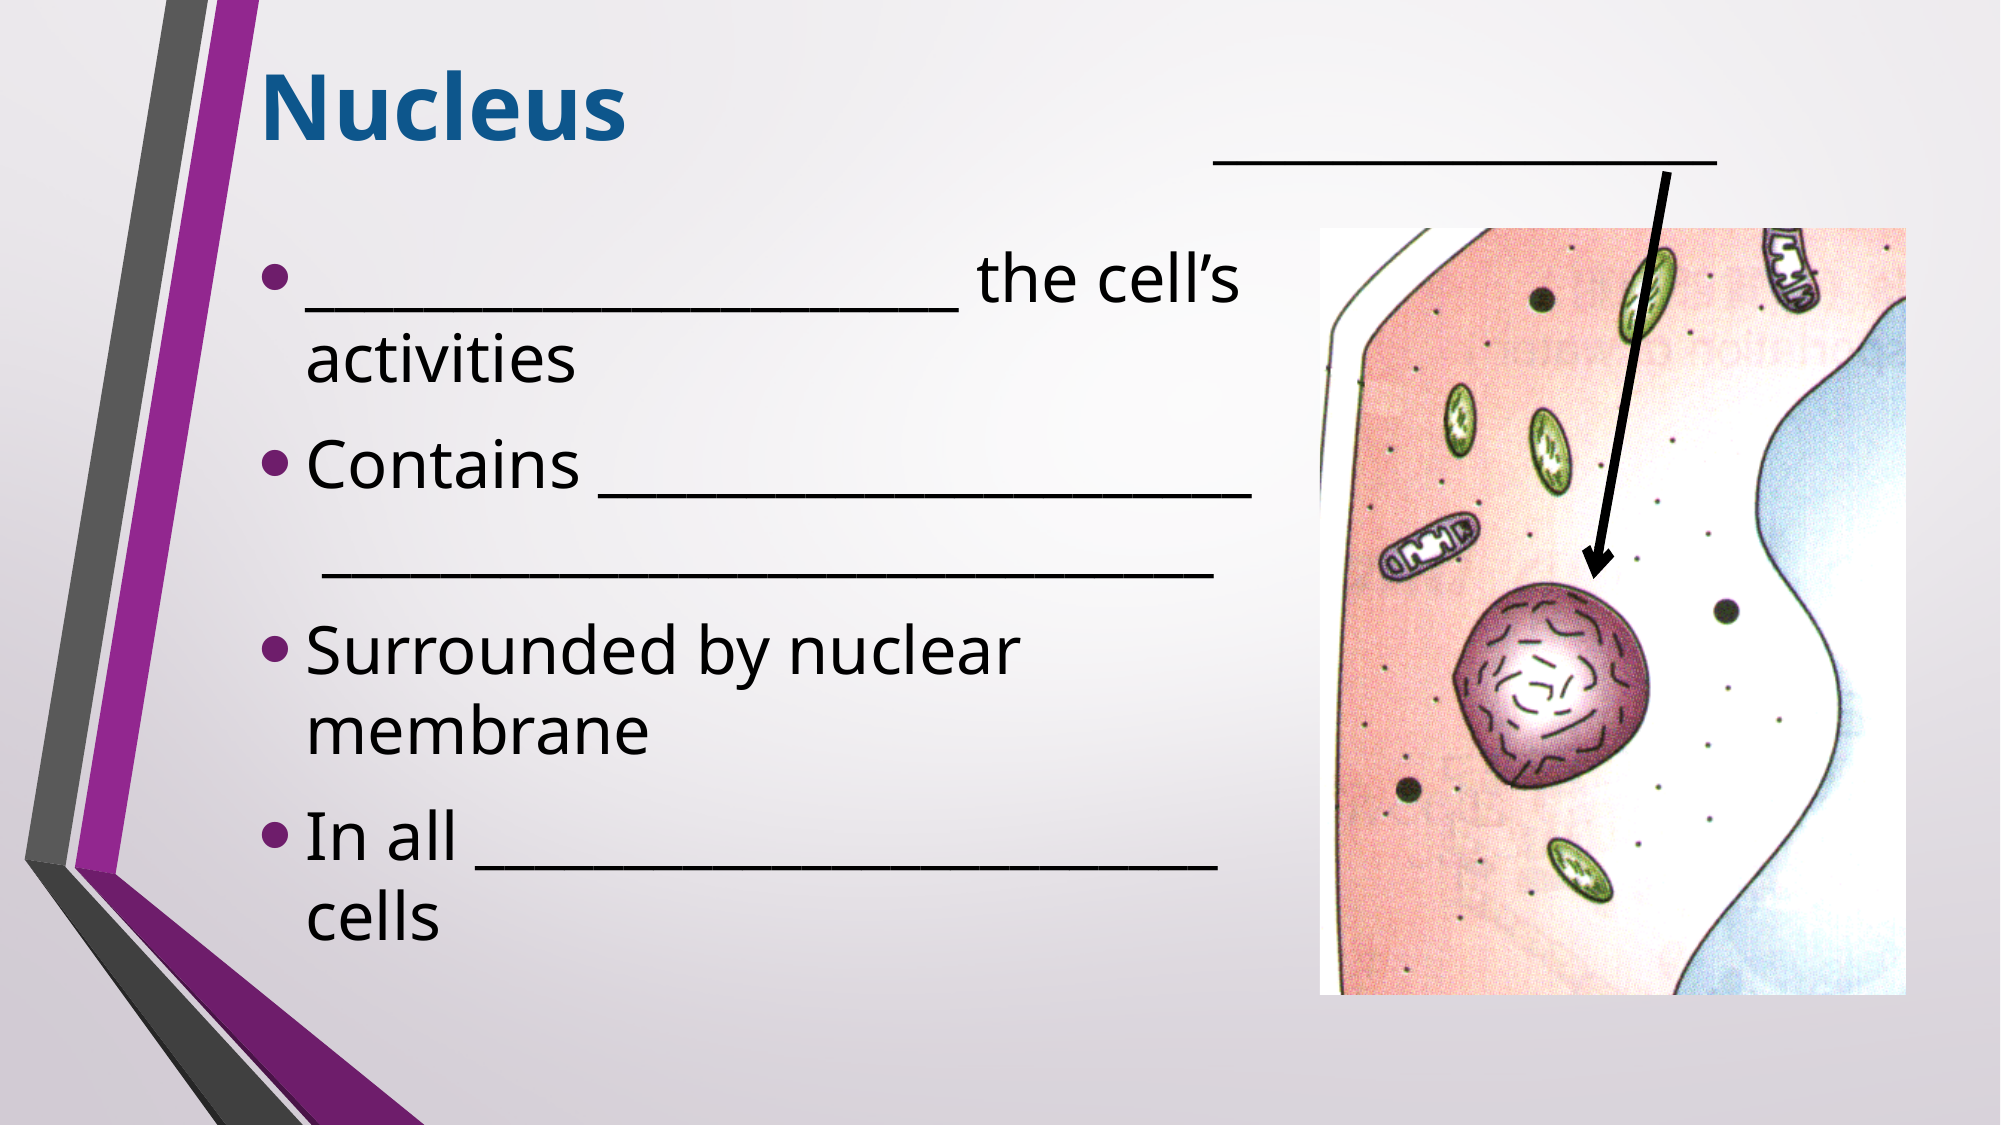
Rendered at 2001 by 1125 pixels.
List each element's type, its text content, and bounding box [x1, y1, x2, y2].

list ______________________ the cell’s activities Contains ______________________ ______________________________ Surrounded by nuclear membrane In all _________________________ cells [243, 228, 1300, 1105]
picture [1319, 228, 1907, 995]
text_box _____________________ [1198, 91, 2000, 204]
title Nucleus [243, 0, 1887, 209]
